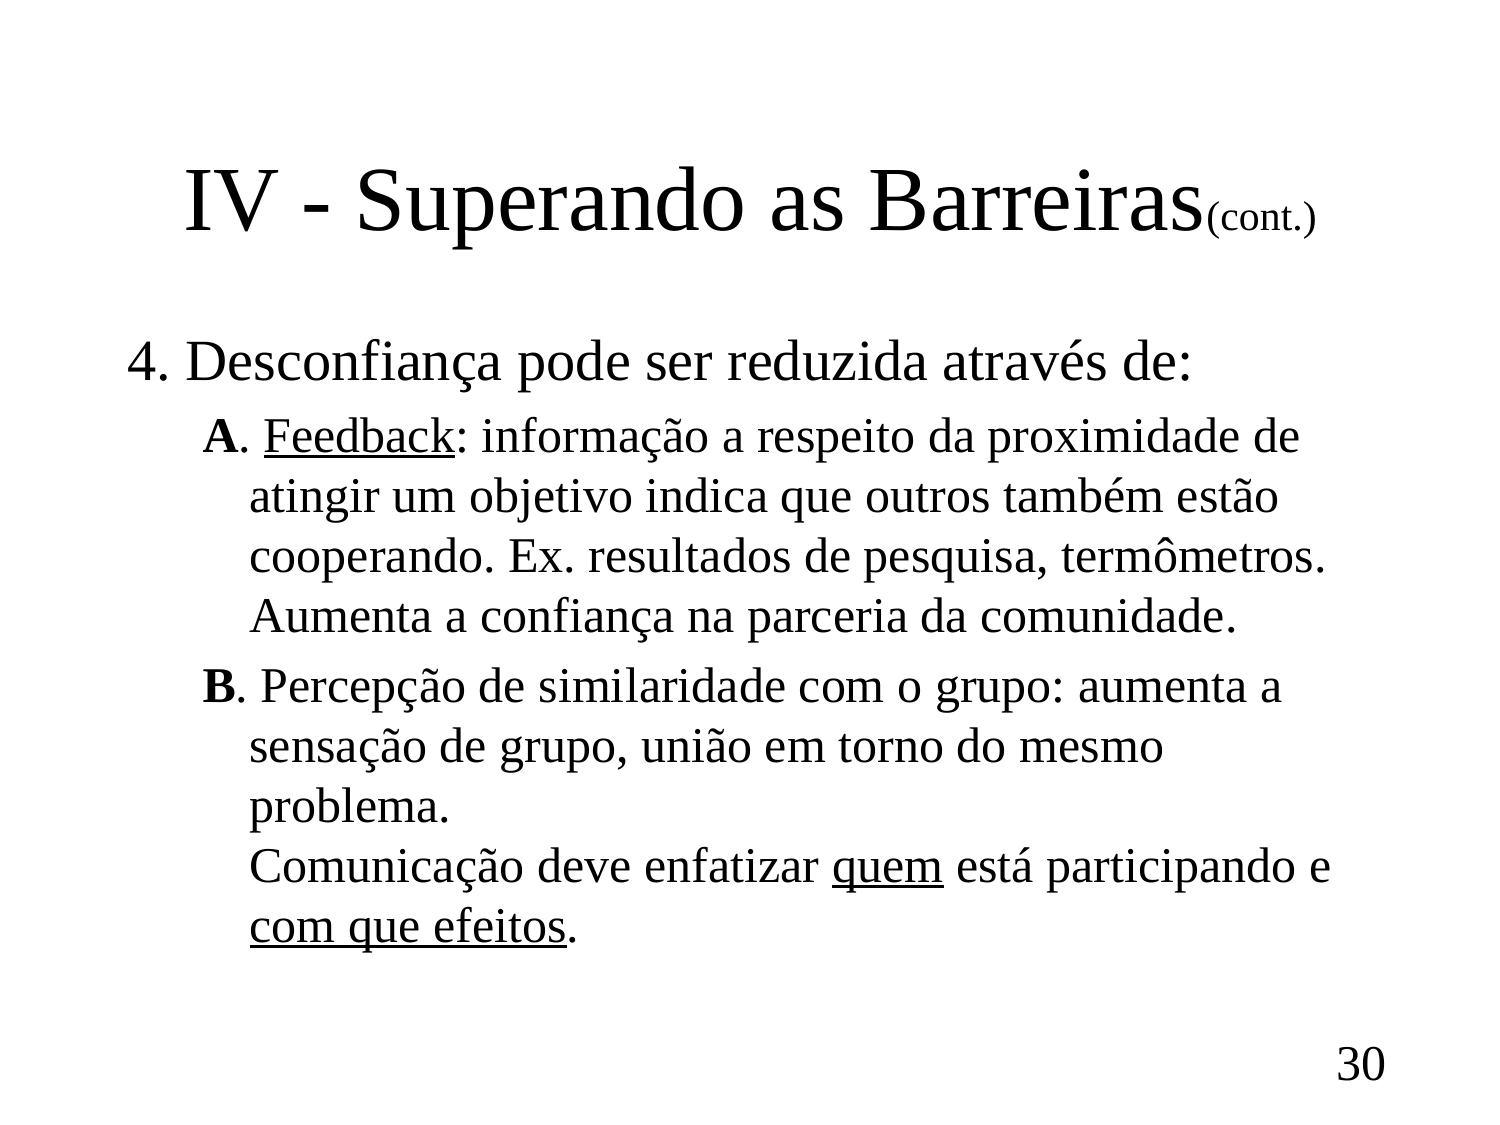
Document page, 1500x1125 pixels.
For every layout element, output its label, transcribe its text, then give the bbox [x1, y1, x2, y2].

list 4. Desconfiança pode ser reduzida através de: A. Feedback: informação a respeito da proximidade de atingir um objetivo indica que outros também estão cooperando. Ex. resultados de pesquisa, termômetros. Aumenta a confiança na parceria da comunidade. B. Percepção de similaridade com o grupo: aumenta a sensação de grupo, união em torno do mesmo problema. Comunicação deve enfatizar quem está participando e com que efeitos. [112, 324, 1388, 1001]
title IV - Superando as Barreiras(cont.) [112, 99, 1388, 288]
